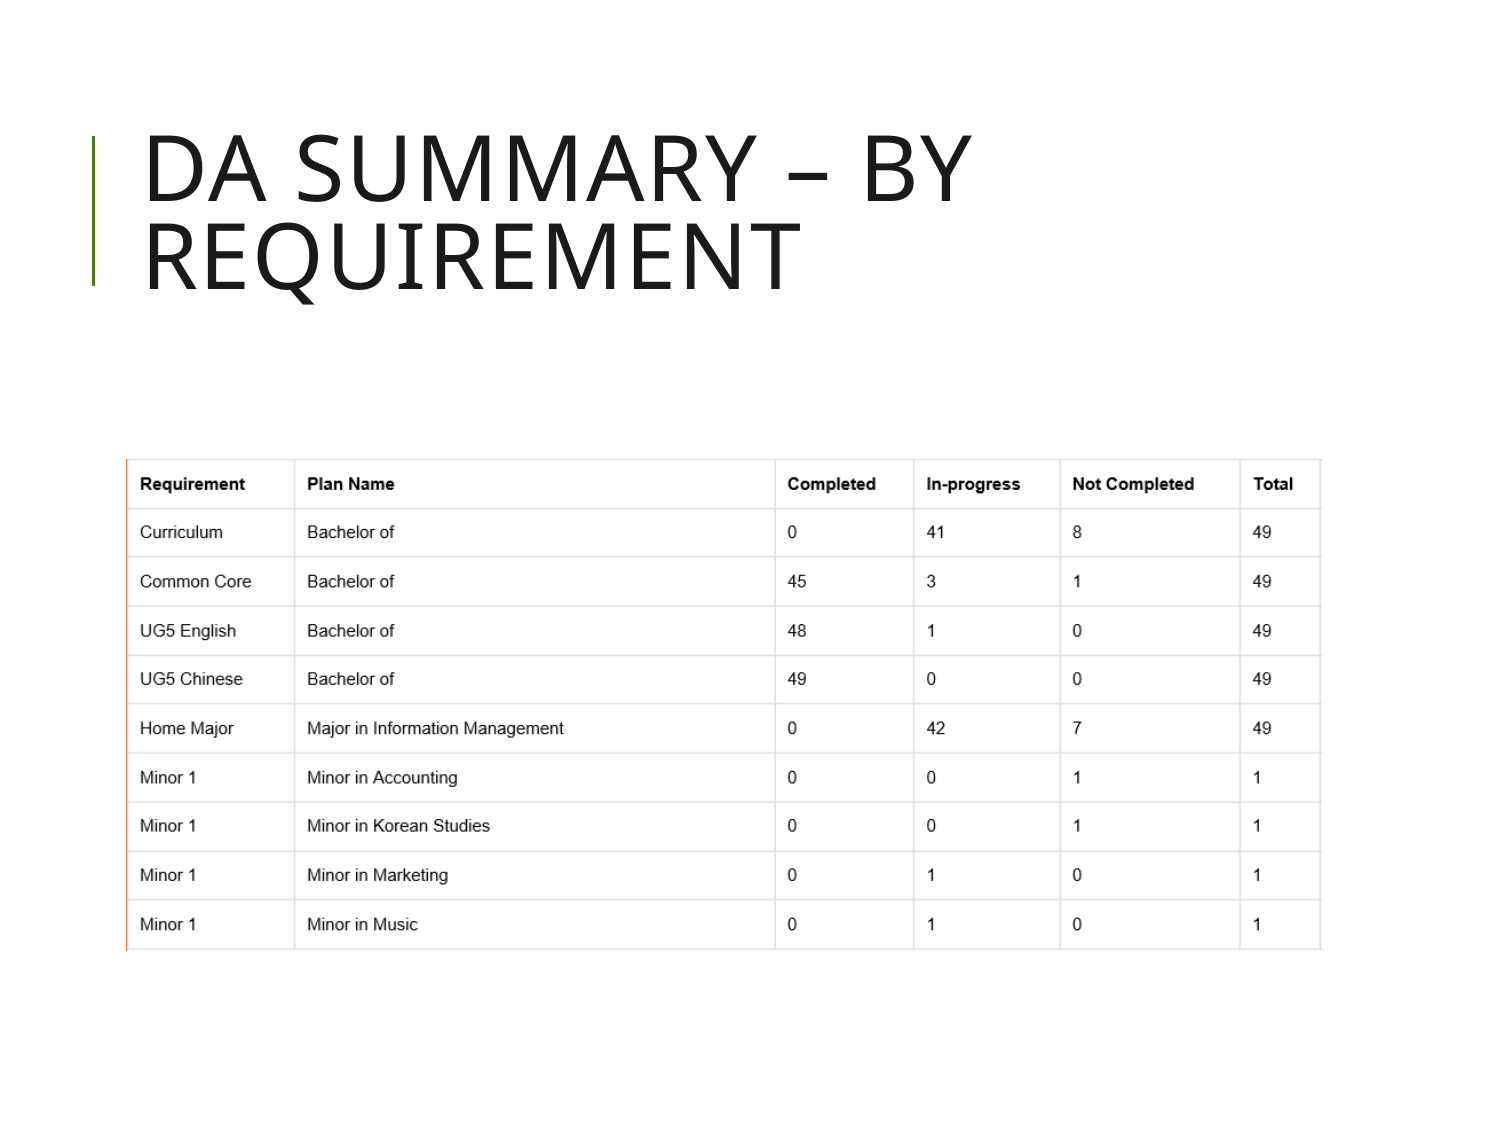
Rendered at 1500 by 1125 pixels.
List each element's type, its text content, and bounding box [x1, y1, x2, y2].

title DA Summary – By REquirement [126, 96, 1322, 342]
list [125, 459, 1323, 951]
